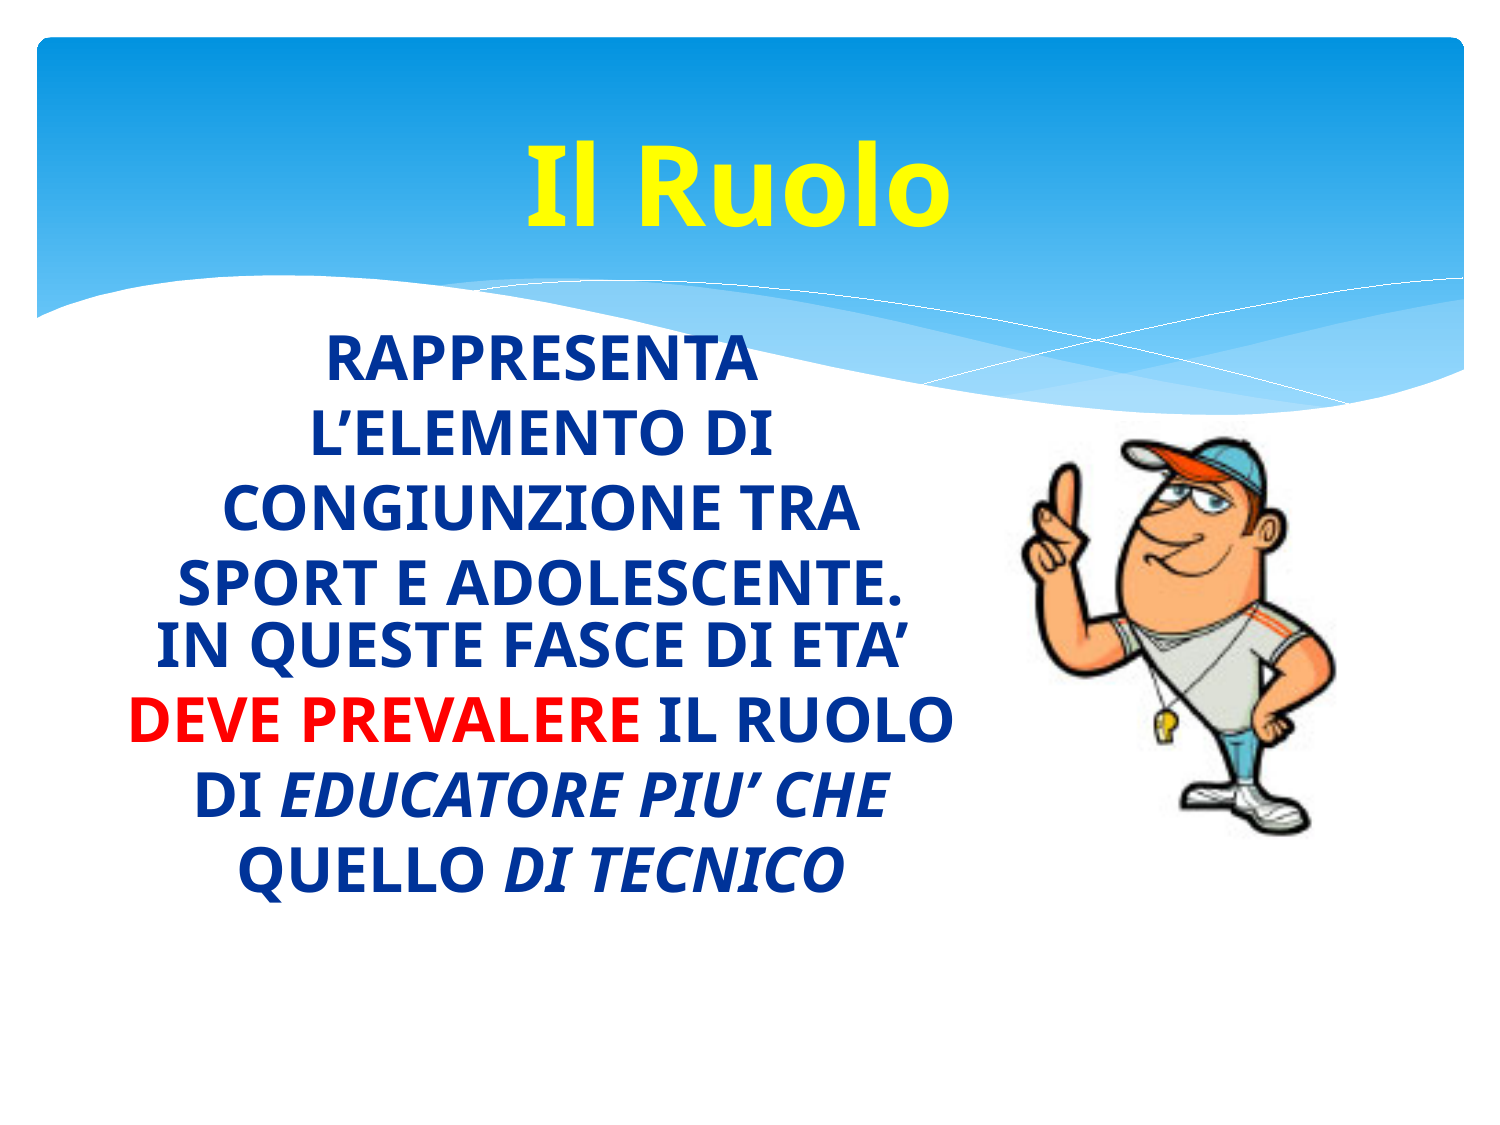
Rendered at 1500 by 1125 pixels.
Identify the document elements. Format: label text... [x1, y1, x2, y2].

text_box IN QUESTE FASCE DI ETA’ DEVE PREVALERE IL RUOLO DI EDUCATORE PIU’ CHE QUELLO DI TECNICO [98, 597, 985, 913]
picture [984, 421, 1356, 870]
text_box RAPPRESENTA L’ELEMENTO DI CONGIUNZIONE TRA SPORT E ADOLESCENTE. [113, 310, 970, 597]
title Il Ruolo [64, 78, 1415, 284]
